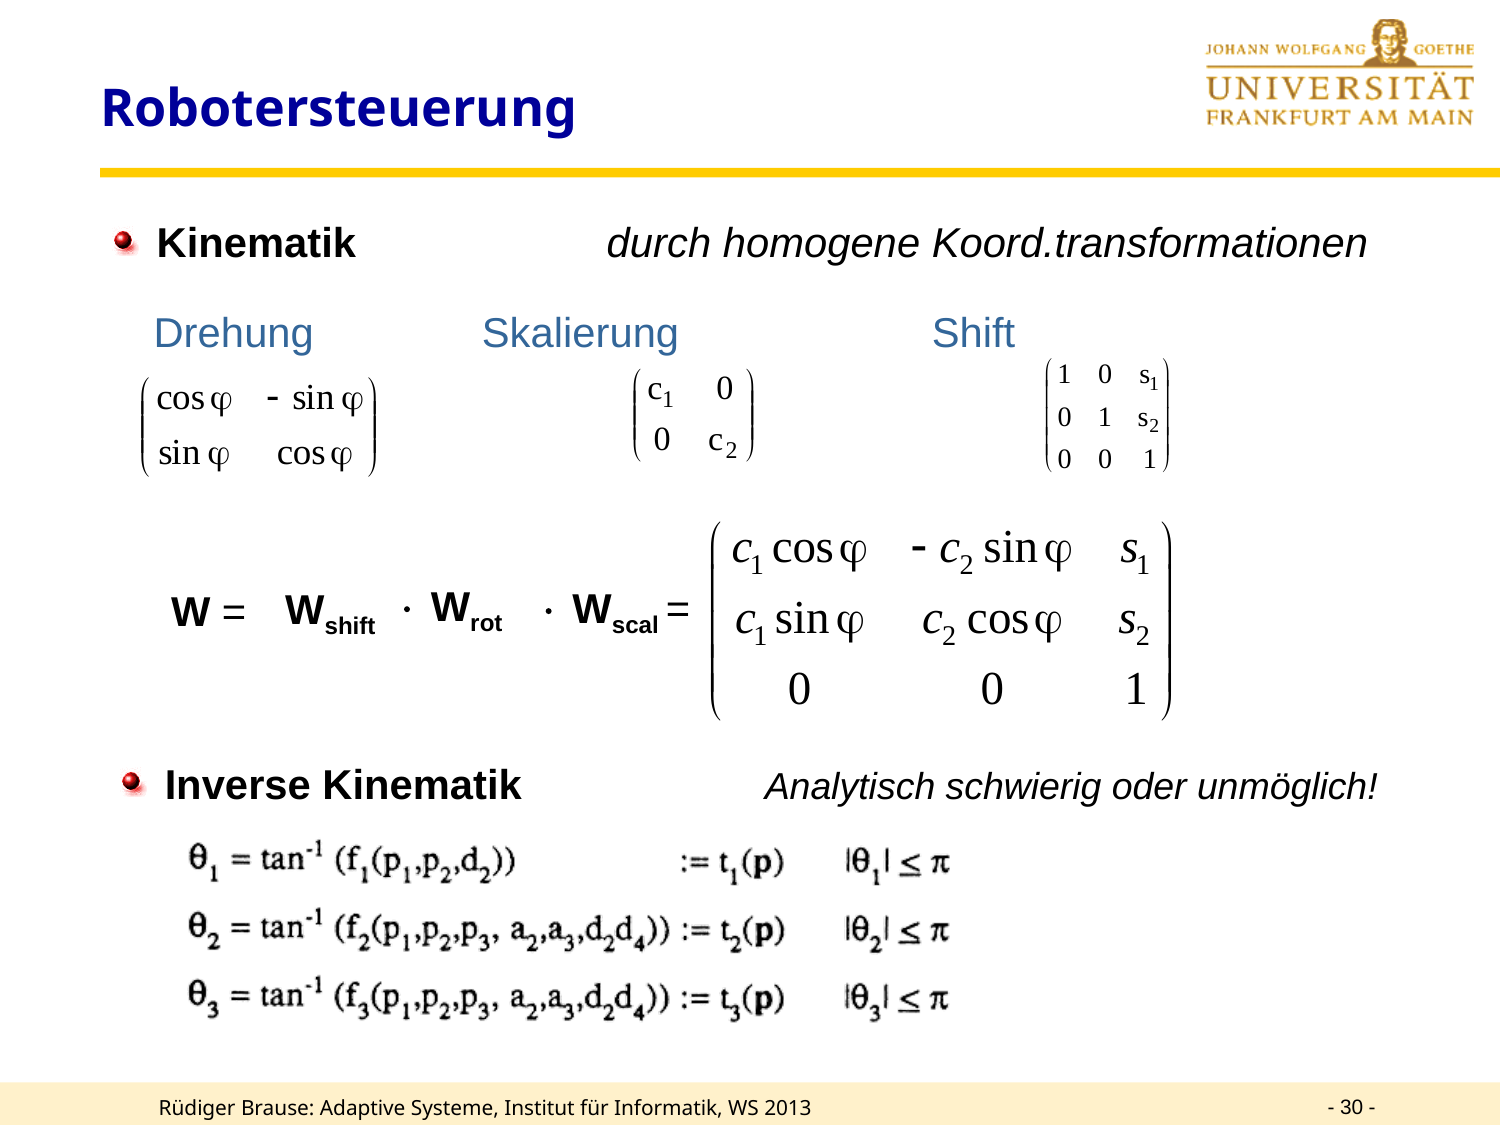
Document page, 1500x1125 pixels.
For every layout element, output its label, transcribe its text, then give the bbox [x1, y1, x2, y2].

footer Rüdiger Brause: Adaptive Systeme, Institut für Informatik, WS 2013 [143, 1087, 957, 1125]
picture [1198, 19, 1481, 136]
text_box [1038, 352, 1181, 486]
picture [171, 835, 964, 1040]
title Robotersteuerung [100, 66, 1187, 149]
text_box Drehung Skalierung Shift [138, 268, 1452, 565]
text_box Inverse Kinematik Analytisch schwierig oder unmöglich! [106, 750, 1473, 815]
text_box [625, 359, 767, 473]
picture [120, 767, 147, 797]
text_box Kinematik durch homogene Koord.transformationen [98, 208, 1465, 274]
picture [112, 226, 139, 256]
slide_number - 30 - [1312, 1086, 1426, 1125]
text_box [132, 370, 388, 485]
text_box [155, 509, 1189, 733]
